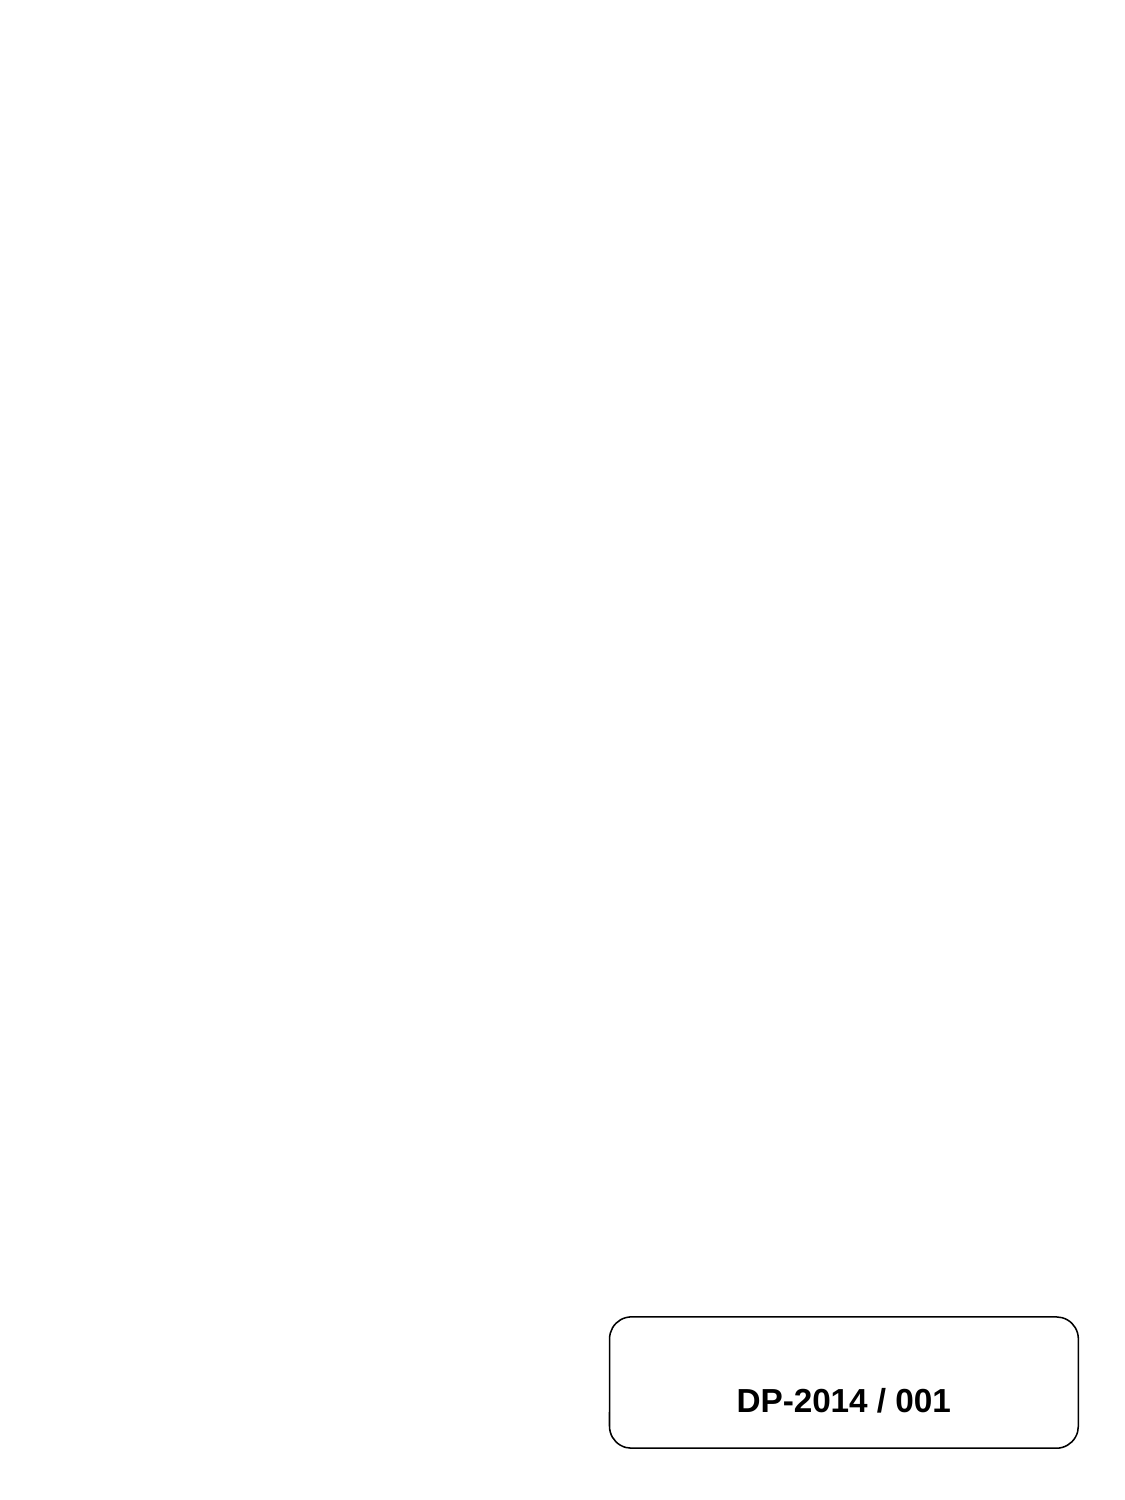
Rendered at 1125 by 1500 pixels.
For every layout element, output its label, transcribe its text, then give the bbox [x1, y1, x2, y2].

text_box DP-2014 / 001 [609, 1316, 1079, 1449]
